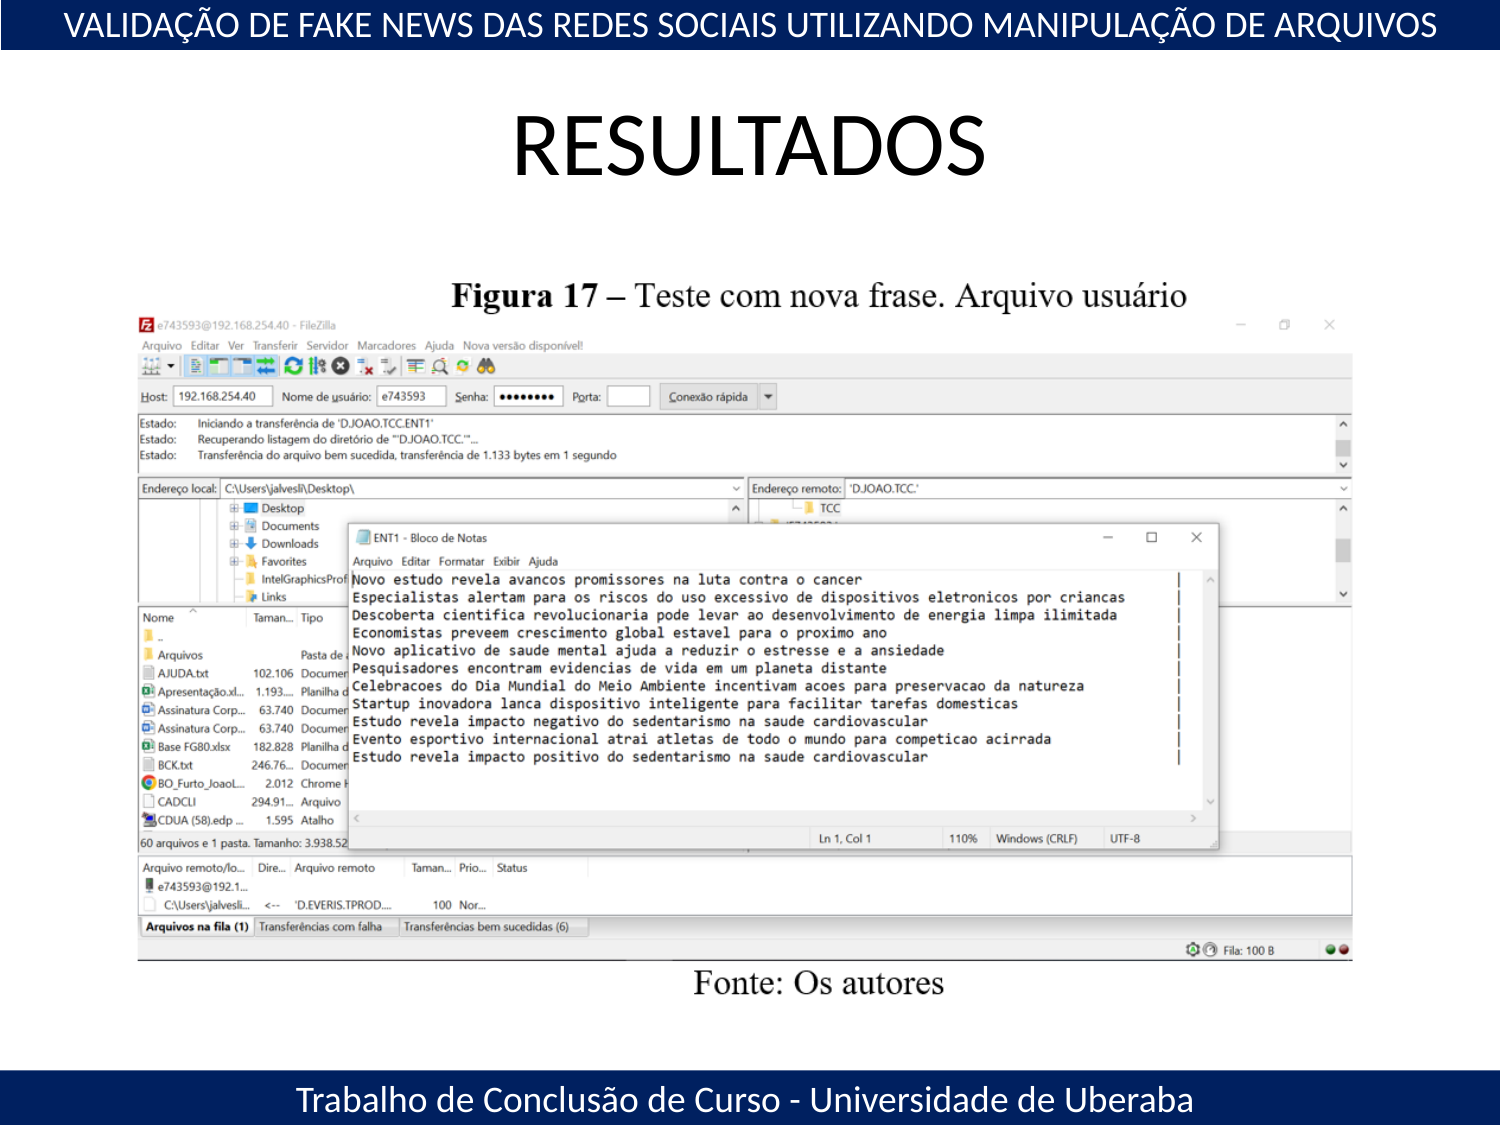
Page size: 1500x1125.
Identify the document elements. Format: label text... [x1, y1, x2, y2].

title RESULTADOS [75, 52, 1425, 233]
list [119, 262, 1380, 1006]
text_box Trabalho de Conclusão de Curso - Universidade de Uberaba [0, 1068, 1500, 1125]
text_box VALIDAÇÃO DE FAKE NEWS DAS REDES SOCIAIS UTILIZANDO MANIPULAÇÃO DE ARQUIVOS [0, 0, 1500, 52]
